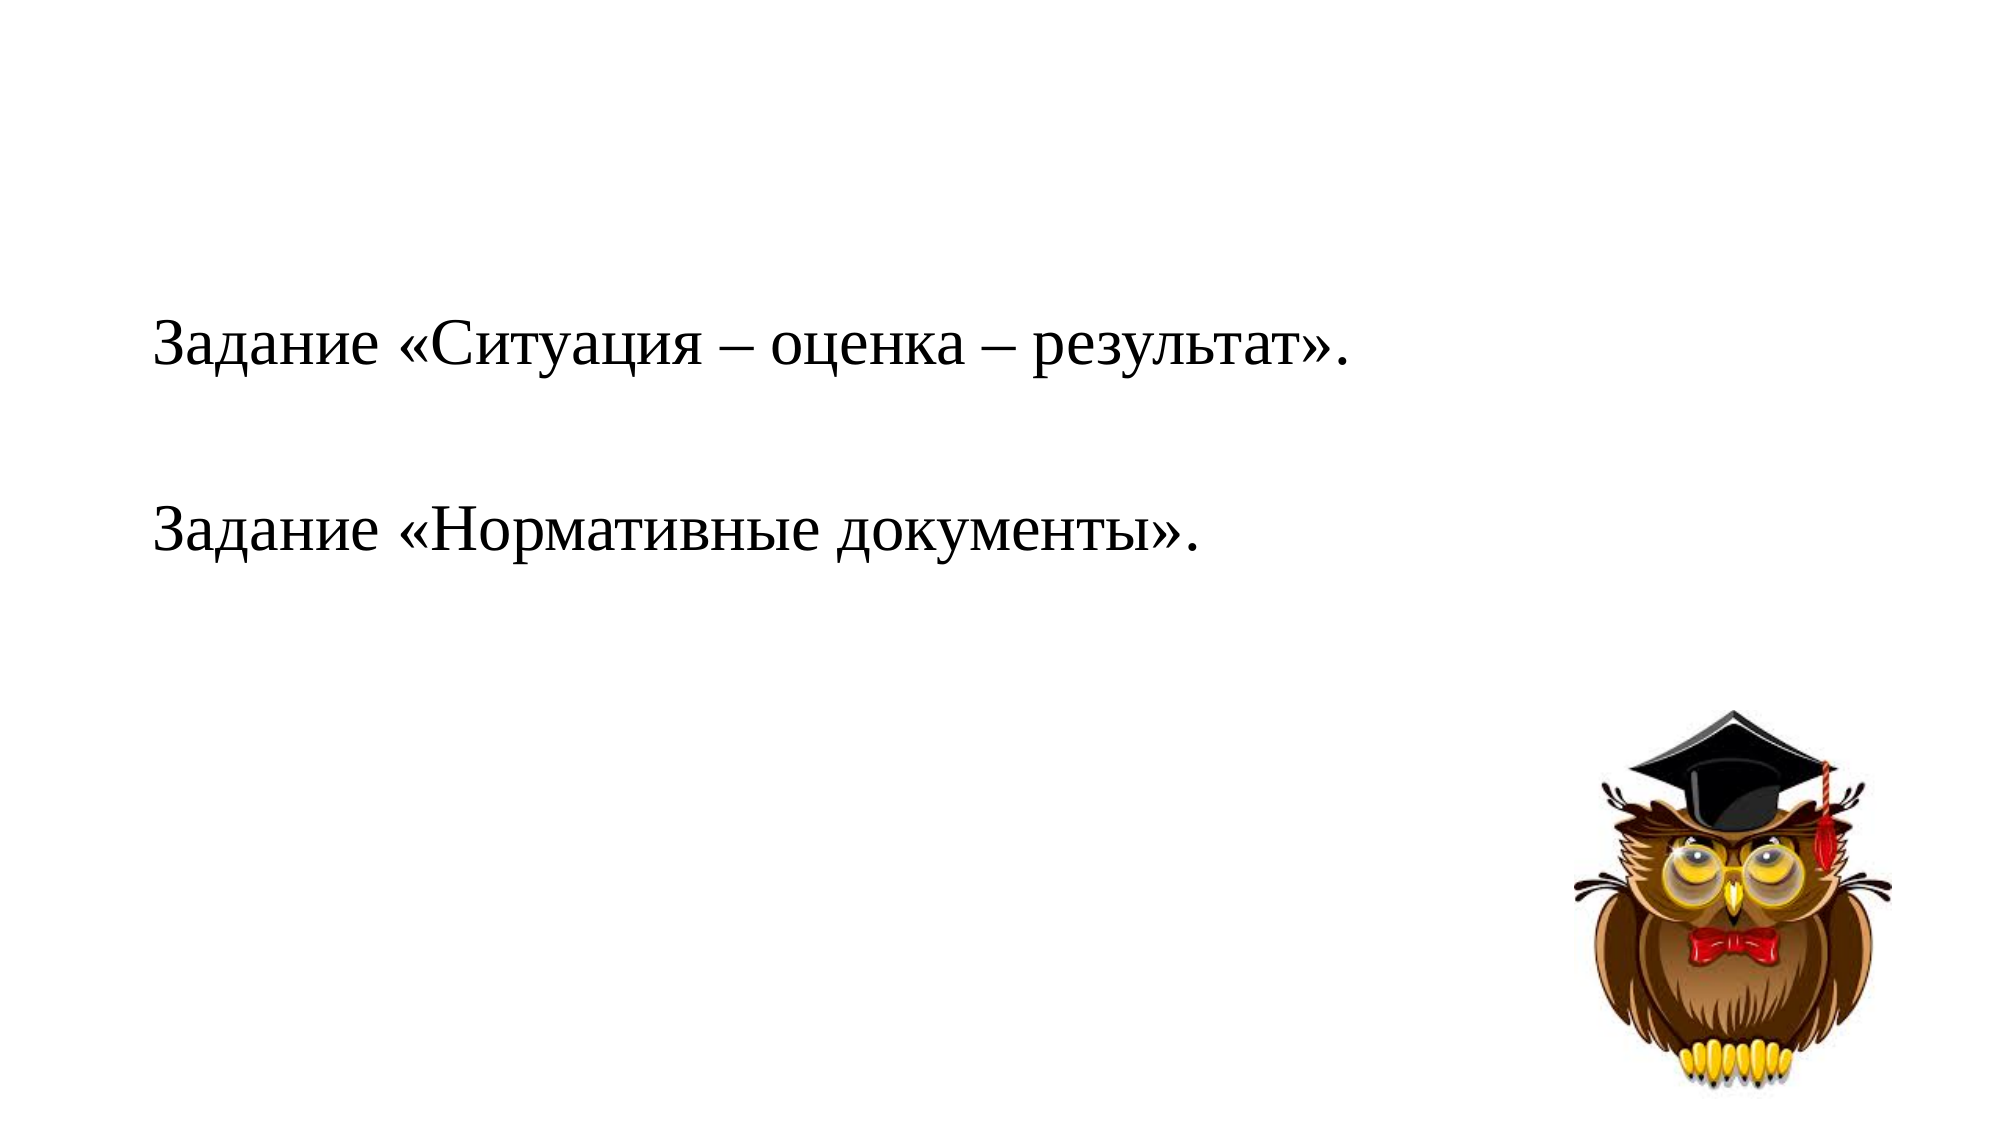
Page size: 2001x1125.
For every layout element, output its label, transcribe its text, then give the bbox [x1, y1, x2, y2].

picture [1574, 710, 1892, 1099]
list Задание «Ситуация – оценка – результат». Задание «Нормативные документы». [137, 299, 1863, 1014]
